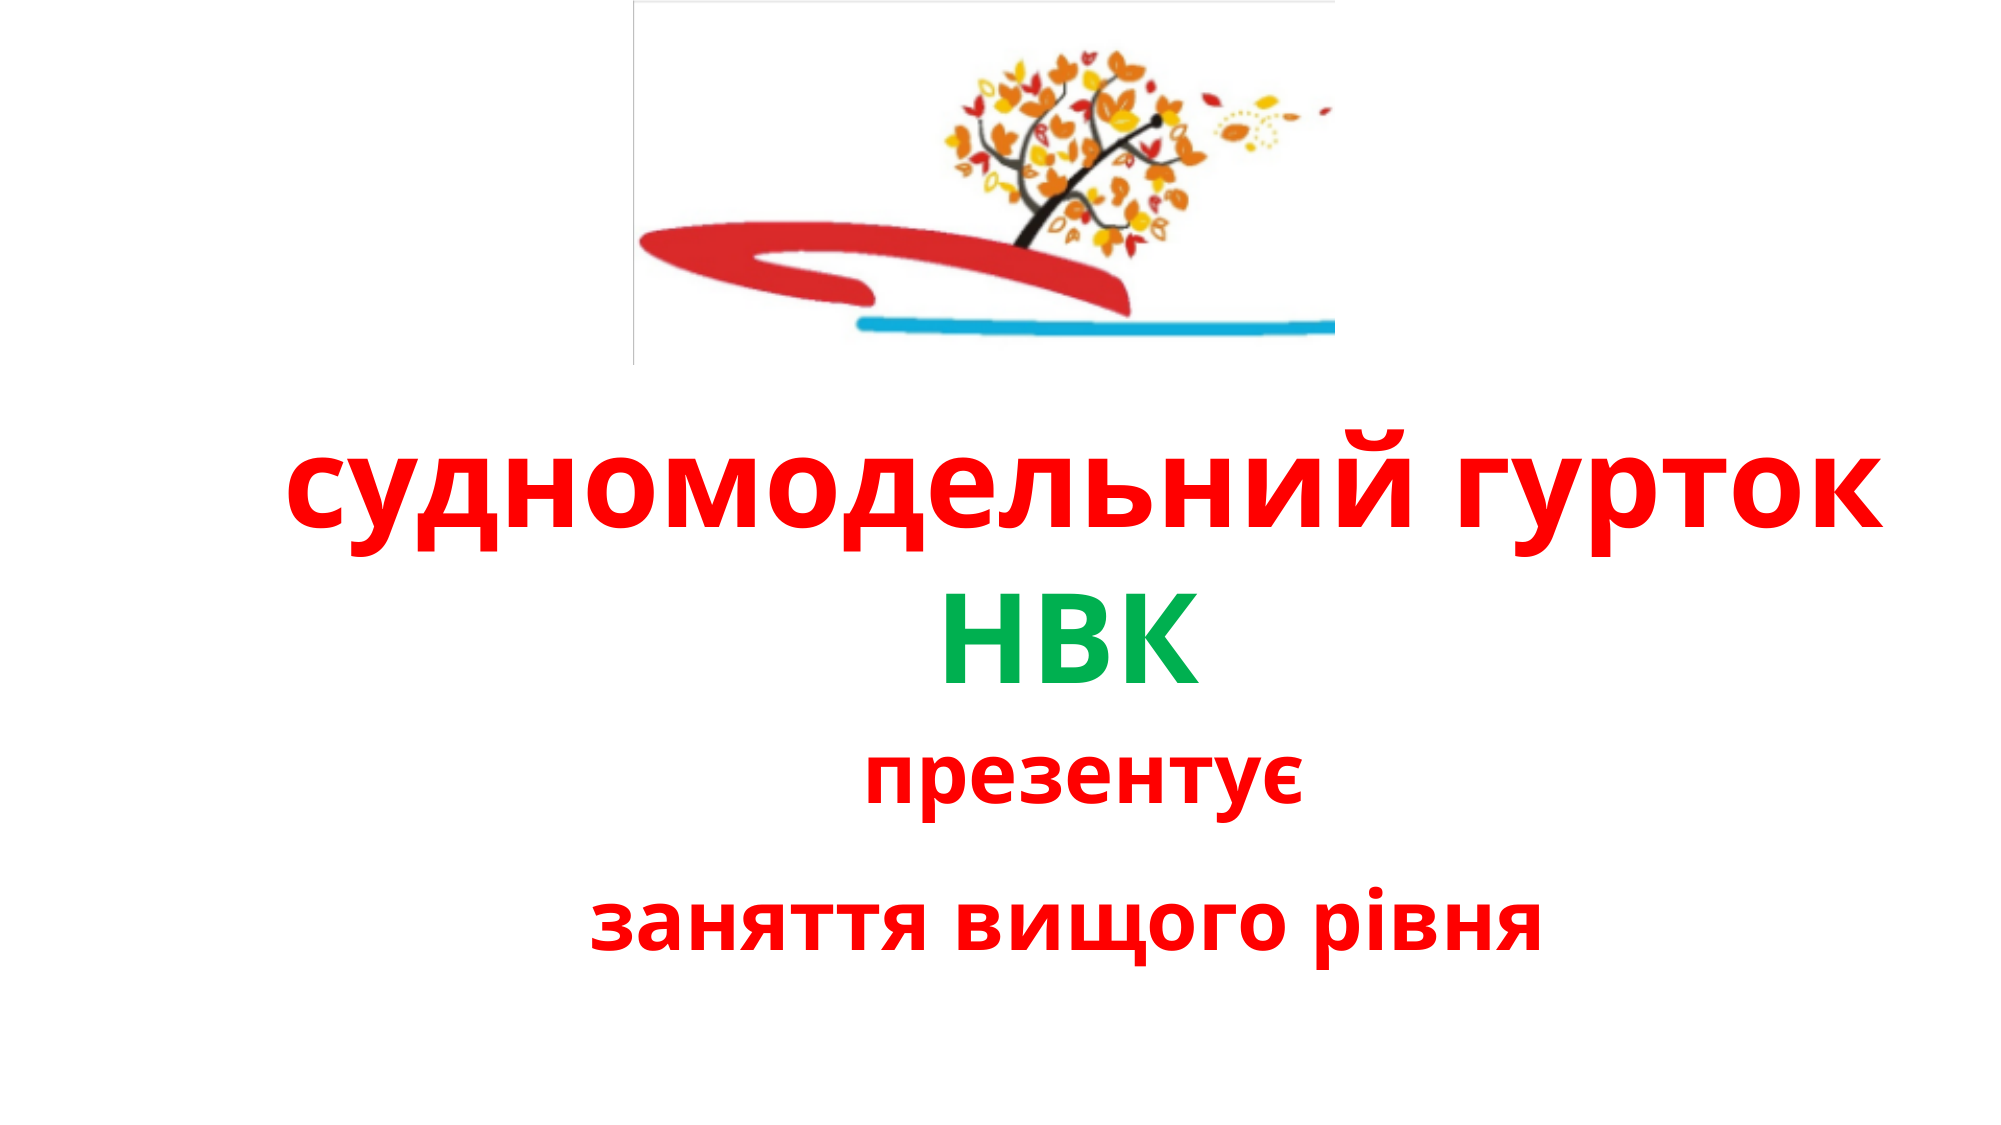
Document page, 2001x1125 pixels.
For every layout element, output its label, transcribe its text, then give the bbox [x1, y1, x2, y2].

subtitle судномодельний гурток НВК презентує заняття вищого рівня [244, 331, 1924, 1050]
picture [632, 0, 1335, 365]
